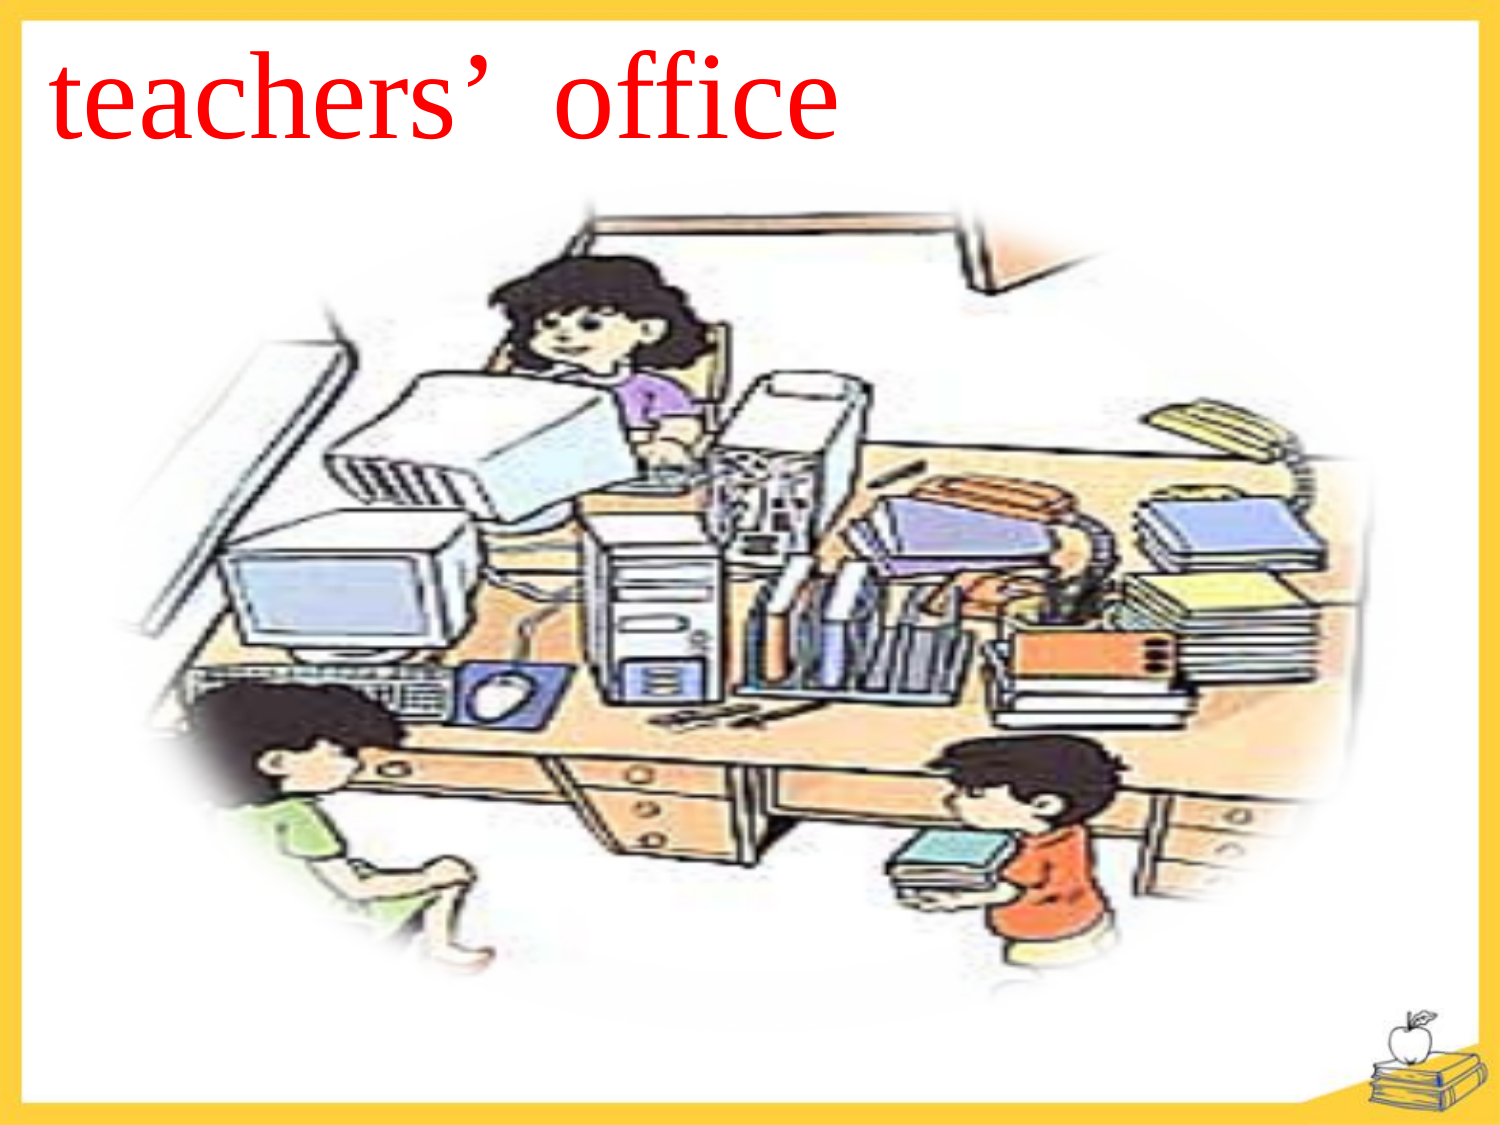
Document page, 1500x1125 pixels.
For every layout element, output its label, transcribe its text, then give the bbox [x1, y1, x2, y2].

picture [0, 0, 1500, 1125]
text_box teachers’ office [33, 5, 857, 171]
